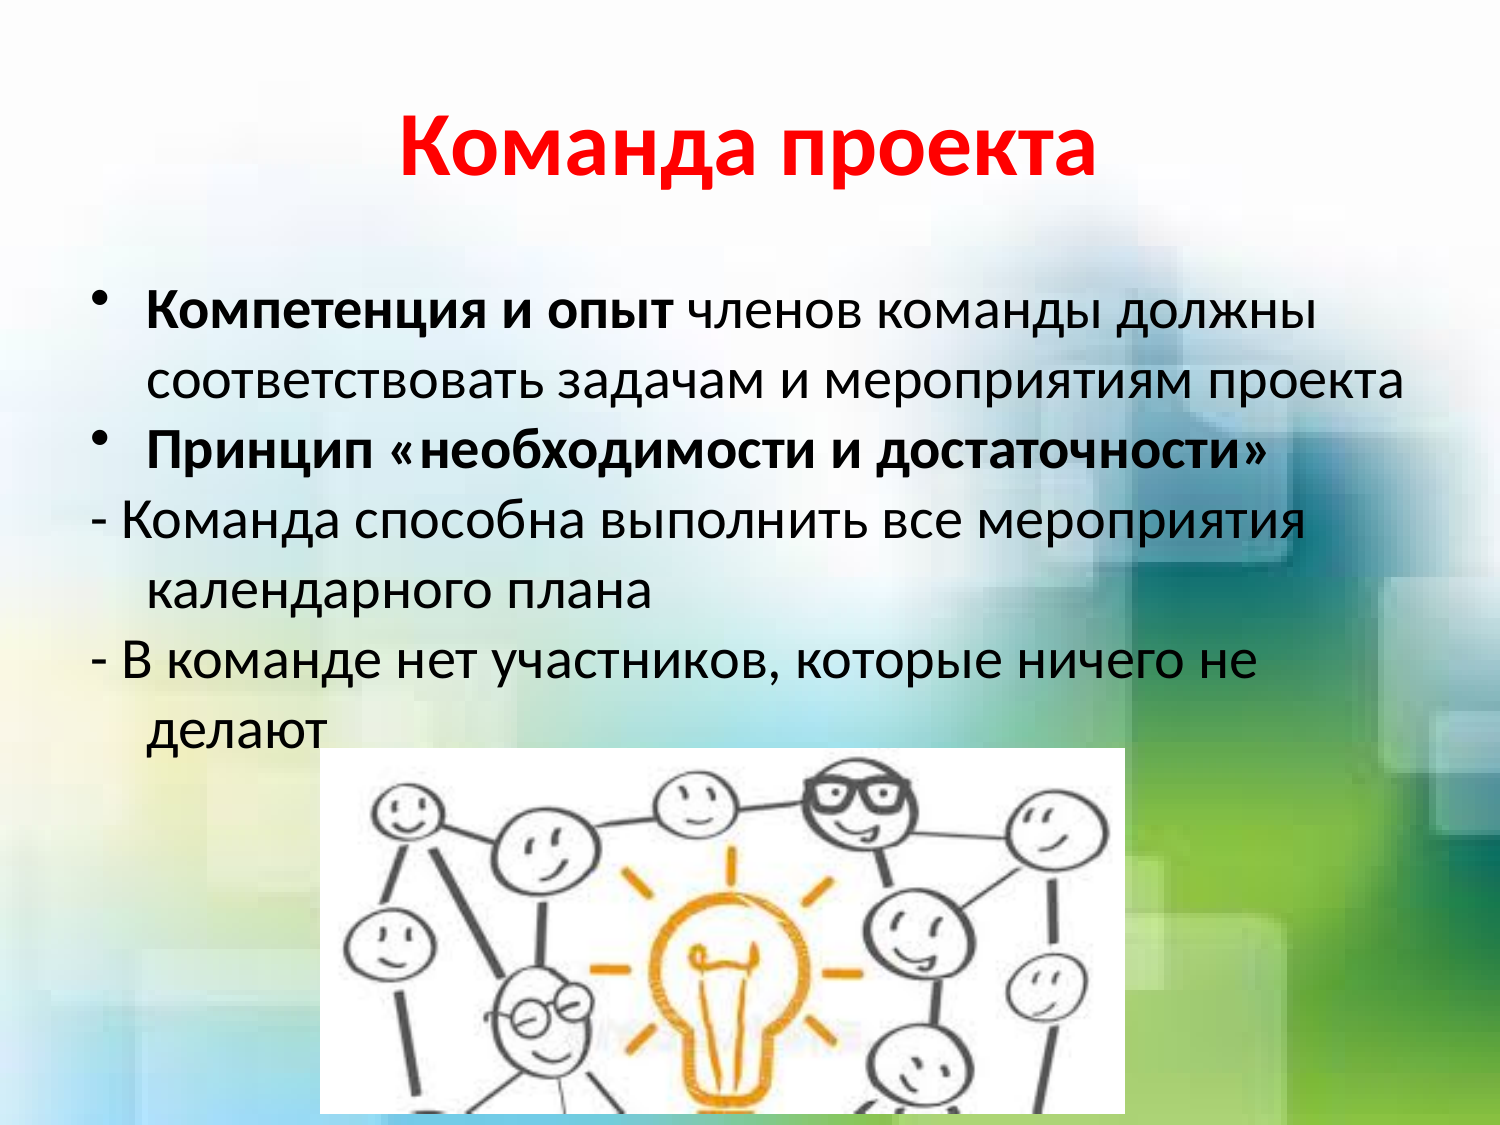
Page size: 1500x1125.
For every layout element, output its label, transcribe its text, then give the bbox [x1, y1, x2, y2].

picture [0, 0, 1500, 1125]
list Компетенция и опыт членов команды должны соответствовать задачам и мероприятиям проекта Принцип «необходимости и достаточности» - Команда способна выполнить все мероприятия календарного плана - В команде нет участников, которые ничего не делают [74, 262, 1426, 1006]
title Команда проекта [74, 44, 1426, 233]
